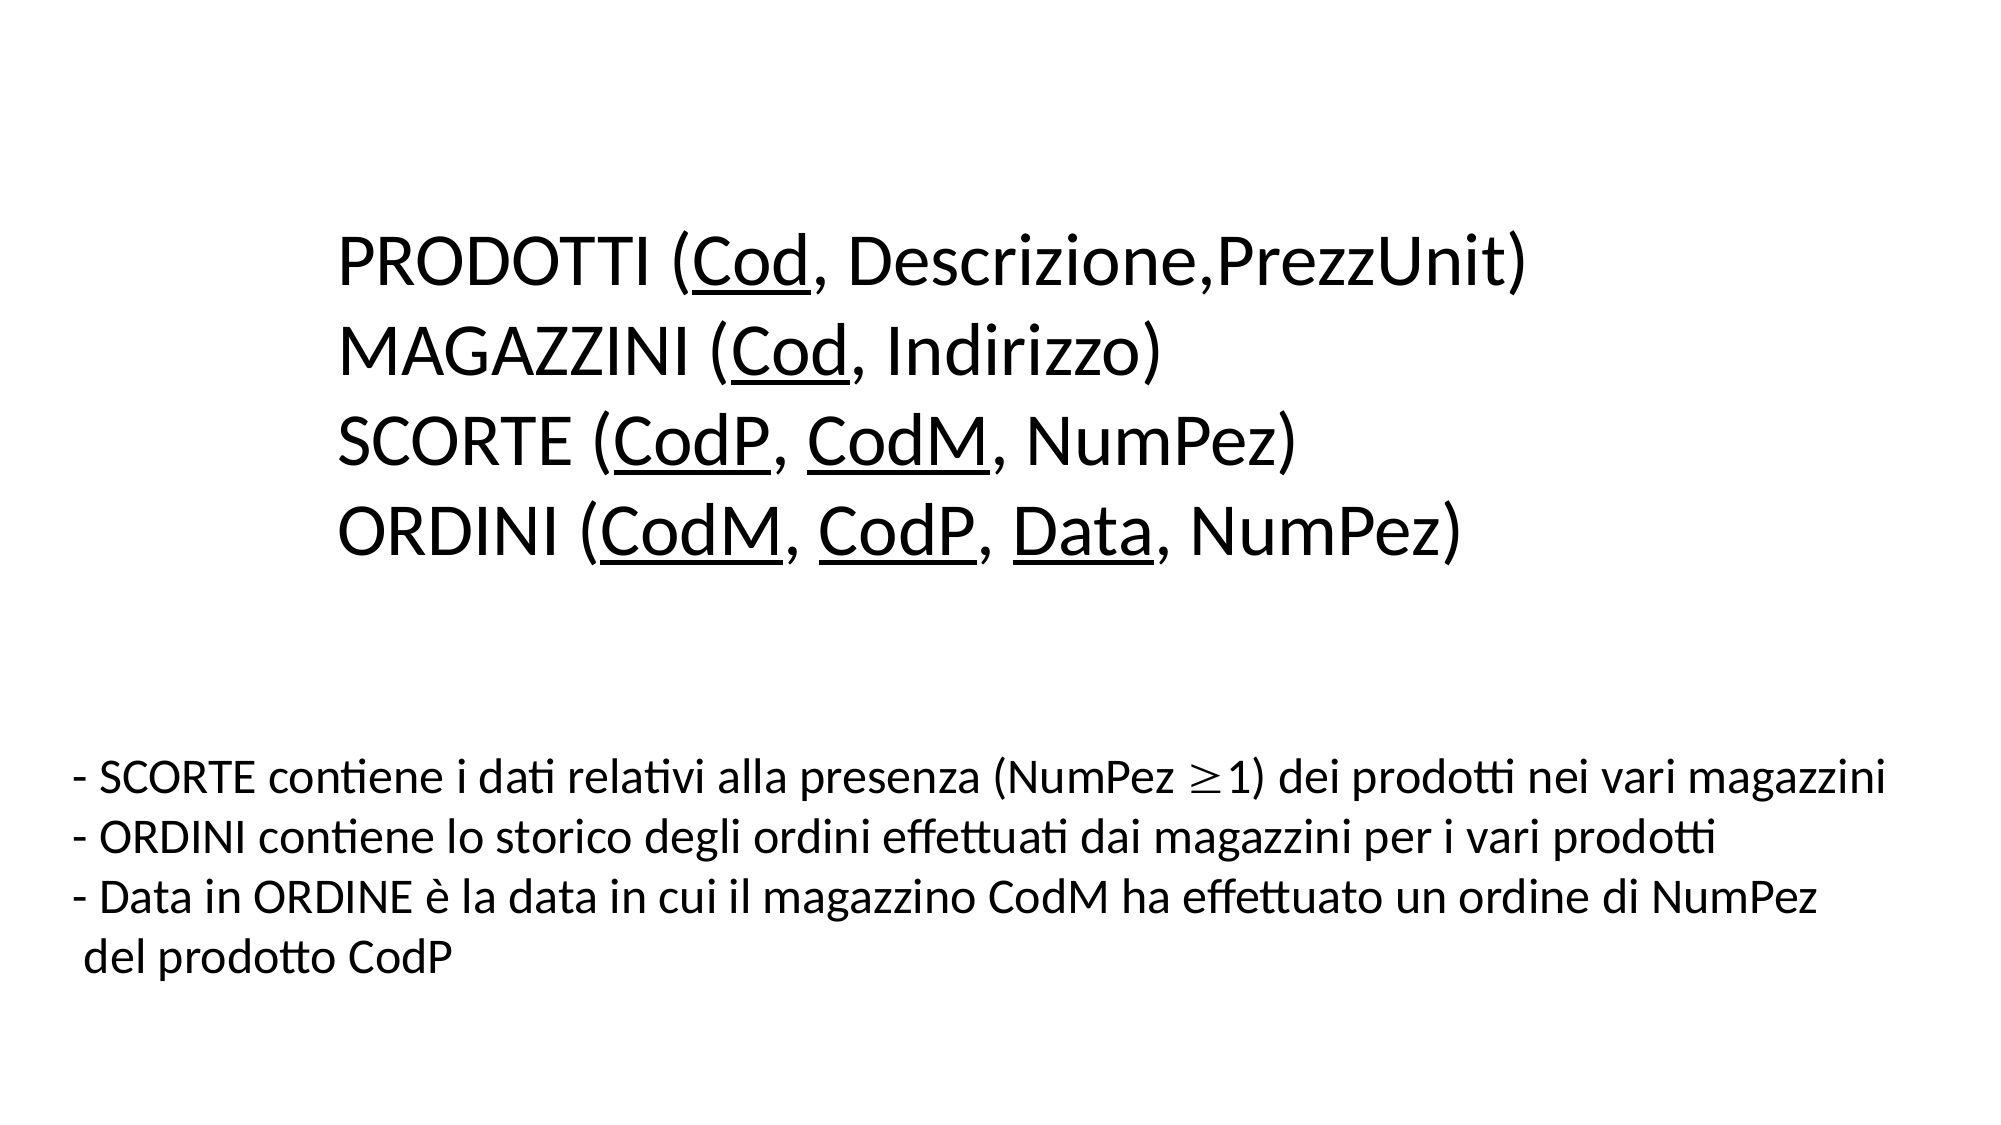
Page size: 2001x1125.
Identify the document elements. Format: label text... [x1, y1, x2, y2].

text_box PRODOTTI (Cod, Descrizione,PrezzUnit) MAGAZZINI (Cod, Indirizzo) SCORTE (CodP, CodM, NumPez) ORDINI (CodM, CodP, Data, NumPez) [322, 202, 1545, 668]
text_box - SCORTE contiene i dati relativi alla presenza (NumPez 1) dei prodotti nei vari magazzini - ORDINI contiene lo storico degli ordini effettuati dai magazzini per i vari prodotti - Data in ORDINE è la data in cui il magazzino CodM ha effettuato un ordine di NumPez del prodotto CodP [57, 735, 1903, 1051]
